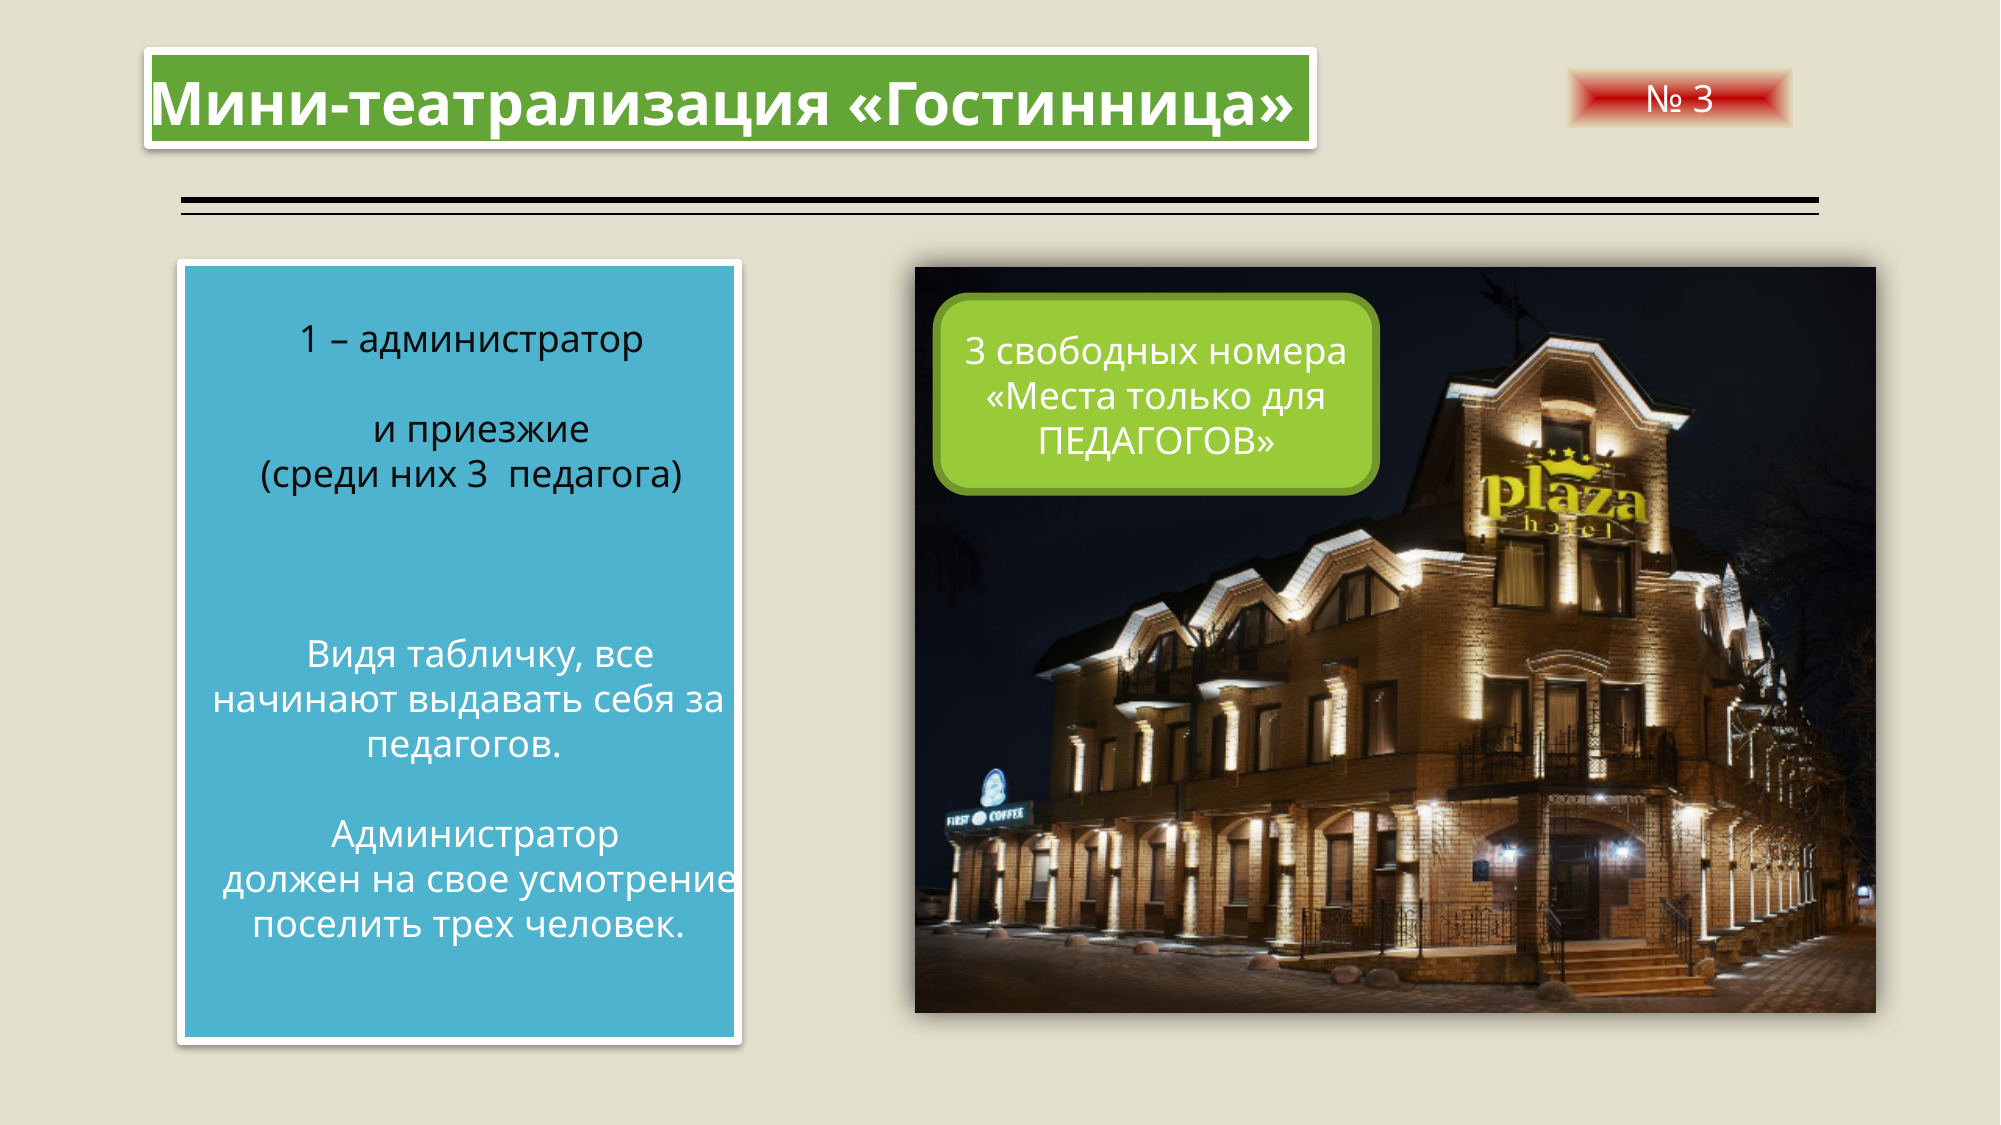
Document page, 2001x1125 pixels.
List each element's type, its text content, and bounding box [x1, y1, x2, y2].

picture [915, 267, 1876, 1013]
list 1 – администратор и приезжие (среди них 3 педагога) Видя табличку, все начинают выдавать себя за педагогов. Администратор должен на свое усмотрение поселить трех человек. [177, 259, 742, 1045]
text_box № 3 [1566, 67, 1793, 128]
title Мини-театрализация «Гостинница» [144, 47, 1317, 149]
